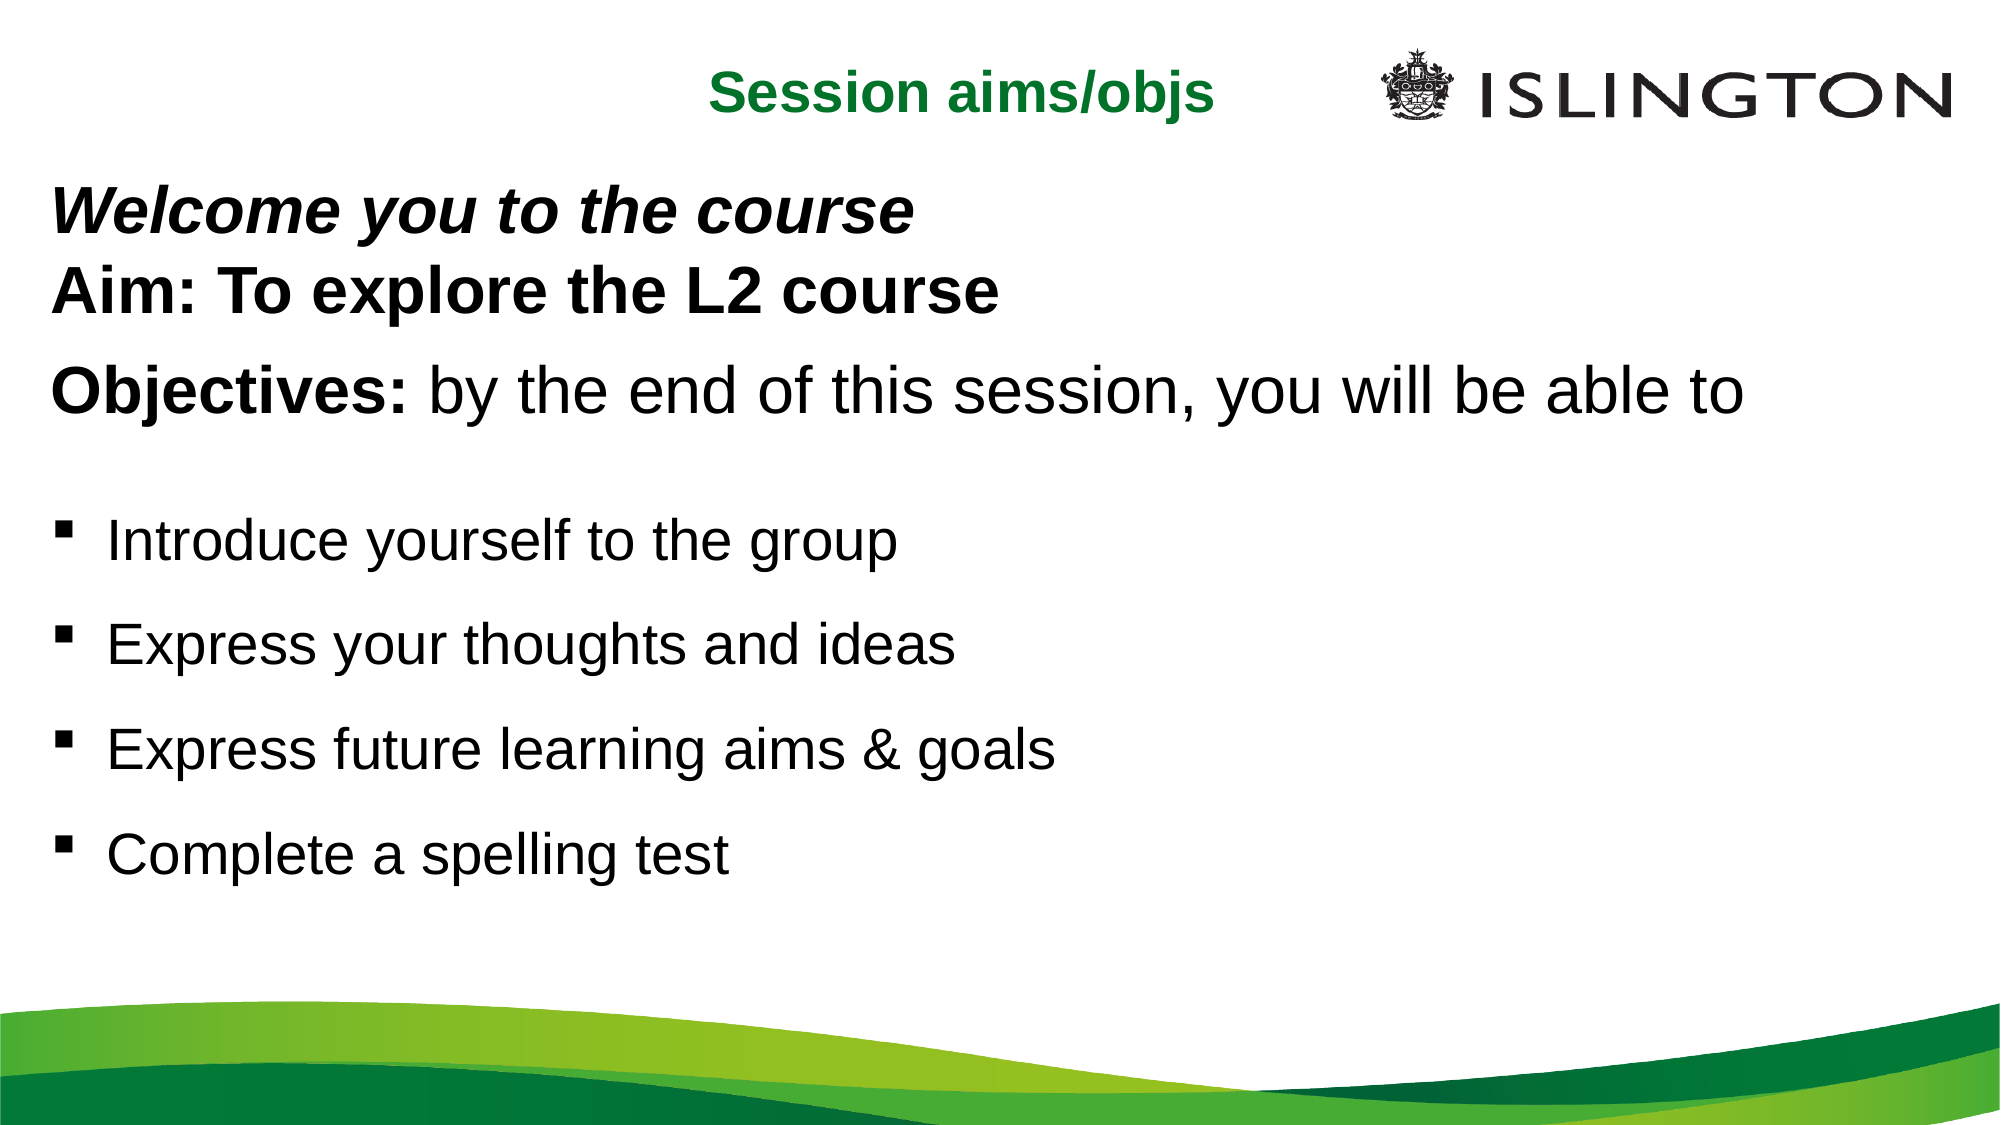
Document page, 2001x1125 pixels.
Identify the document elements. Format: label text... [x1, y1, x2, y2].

title Session aims/objs [74, 18, 1851, 160]
picture [0, 1001, 2000, 1125]
list Welcome you to the course Aim: To explore the L2 course Objectives: by the end of this session, you will be able to Introduce yourself to the group Express your thoughts and ideas Express future learning aims & goals Complete a spelling test [35, 152, 1943, 1058]
picture [1851, 48, 1951, 120]
